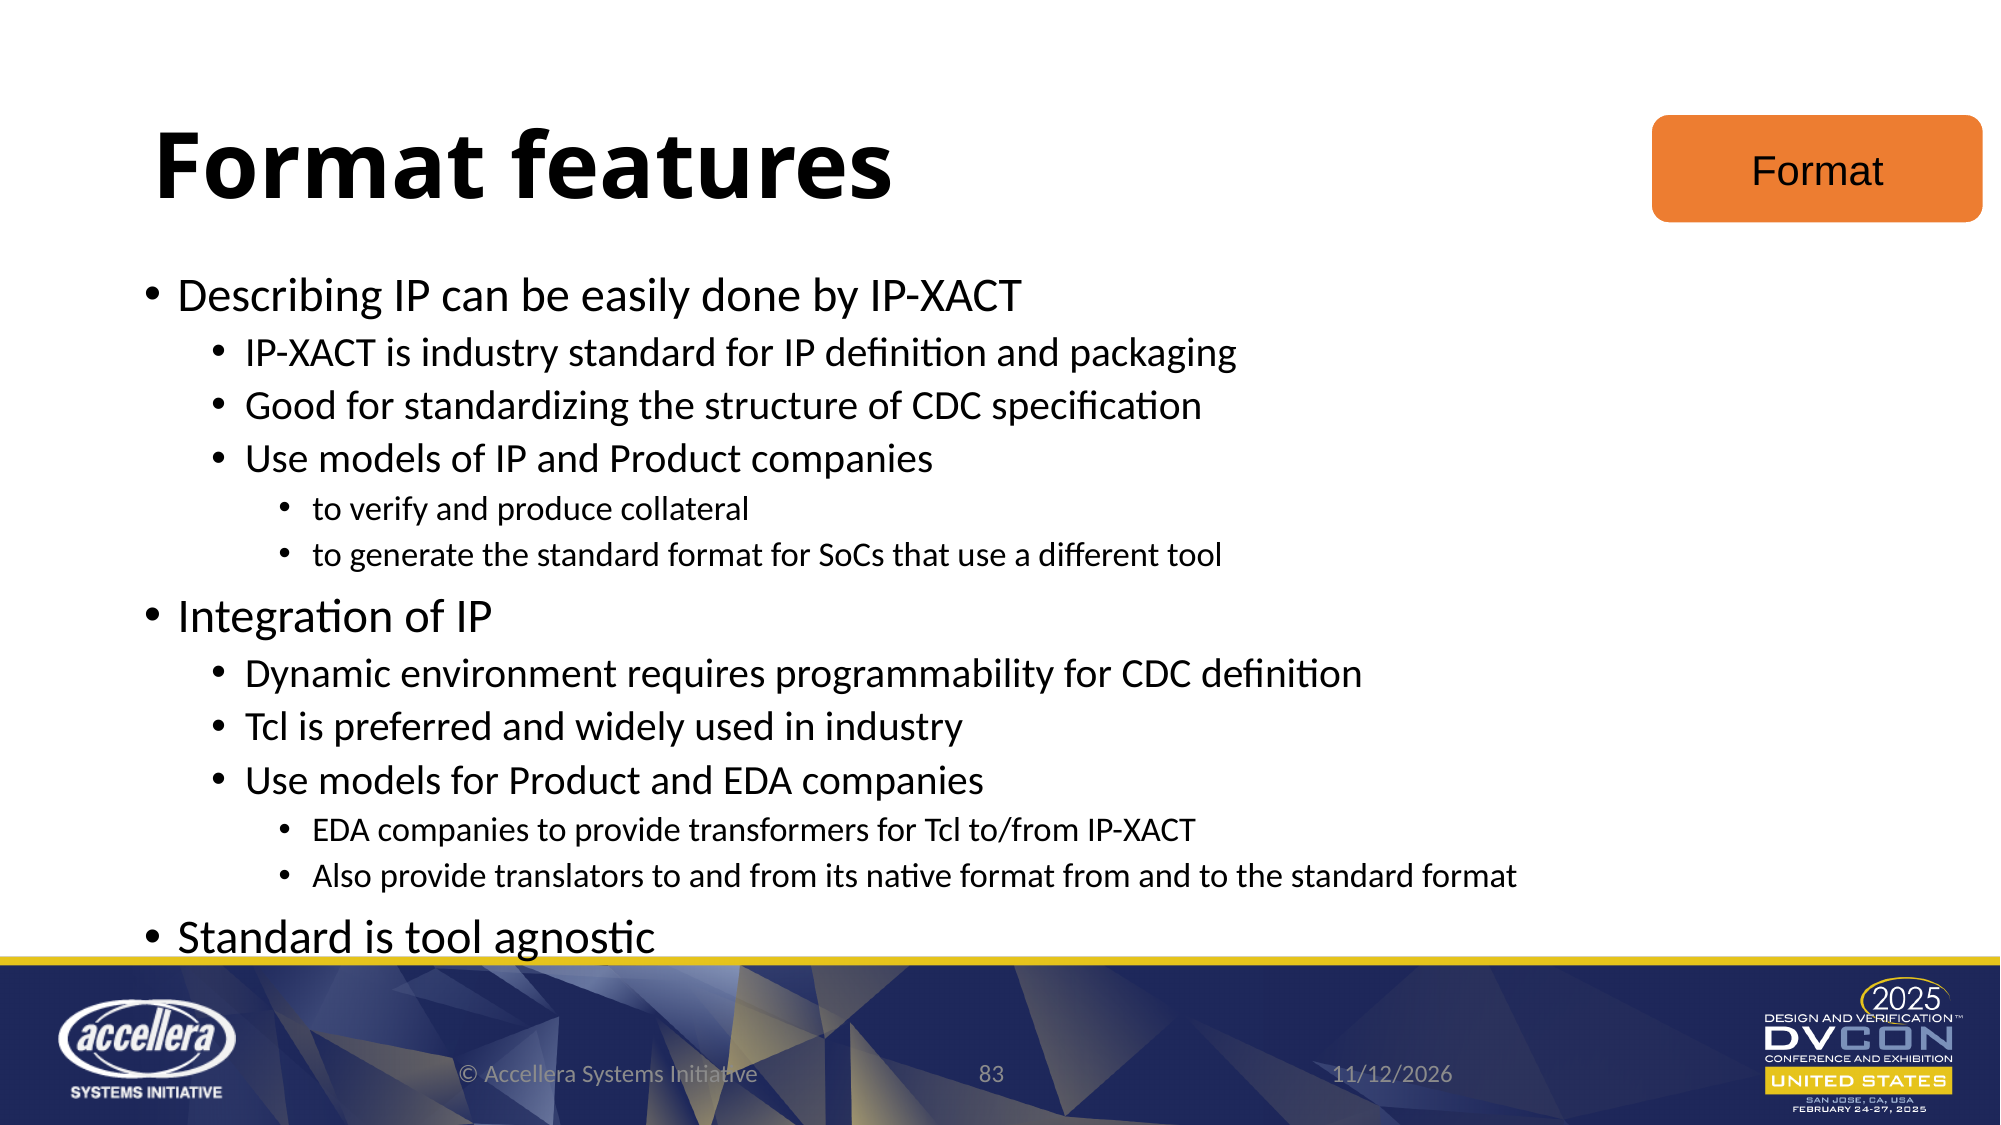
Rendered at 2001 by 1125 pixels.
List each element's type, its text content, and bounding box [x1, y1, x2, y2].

title Format features [137, 59, 1863, 278]
slide_number 83 [800, 1042, 1184, 1103]
picture [0, 0, 2000, 1125]
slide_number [1316, 1042, 1550, 1103]
list Describing IP can be easily done by IP-XACT IP-XACT is industry standard for IP definition and packaging Good for standardizing the structure of CDC specification Use models of IP and Product companies to verify and produce collateral to generate the standard format for SoCs that use a different tool Integration of IP Dynamic environment requires programmability for CDC definition Tcl is preferred and widely used in industry Use models for Product and EDA companies EDA companies to provide transformers for Tcl to/from IP-XACT Also provide translators to and from its native format from and to the standard format Standard is tool agnostic [129, 261, 1855, 976]
footer © Accellera Systems Initiative [366, 1042, 800, 1103]
text_box Format [1648, 111, 1986, 226]
